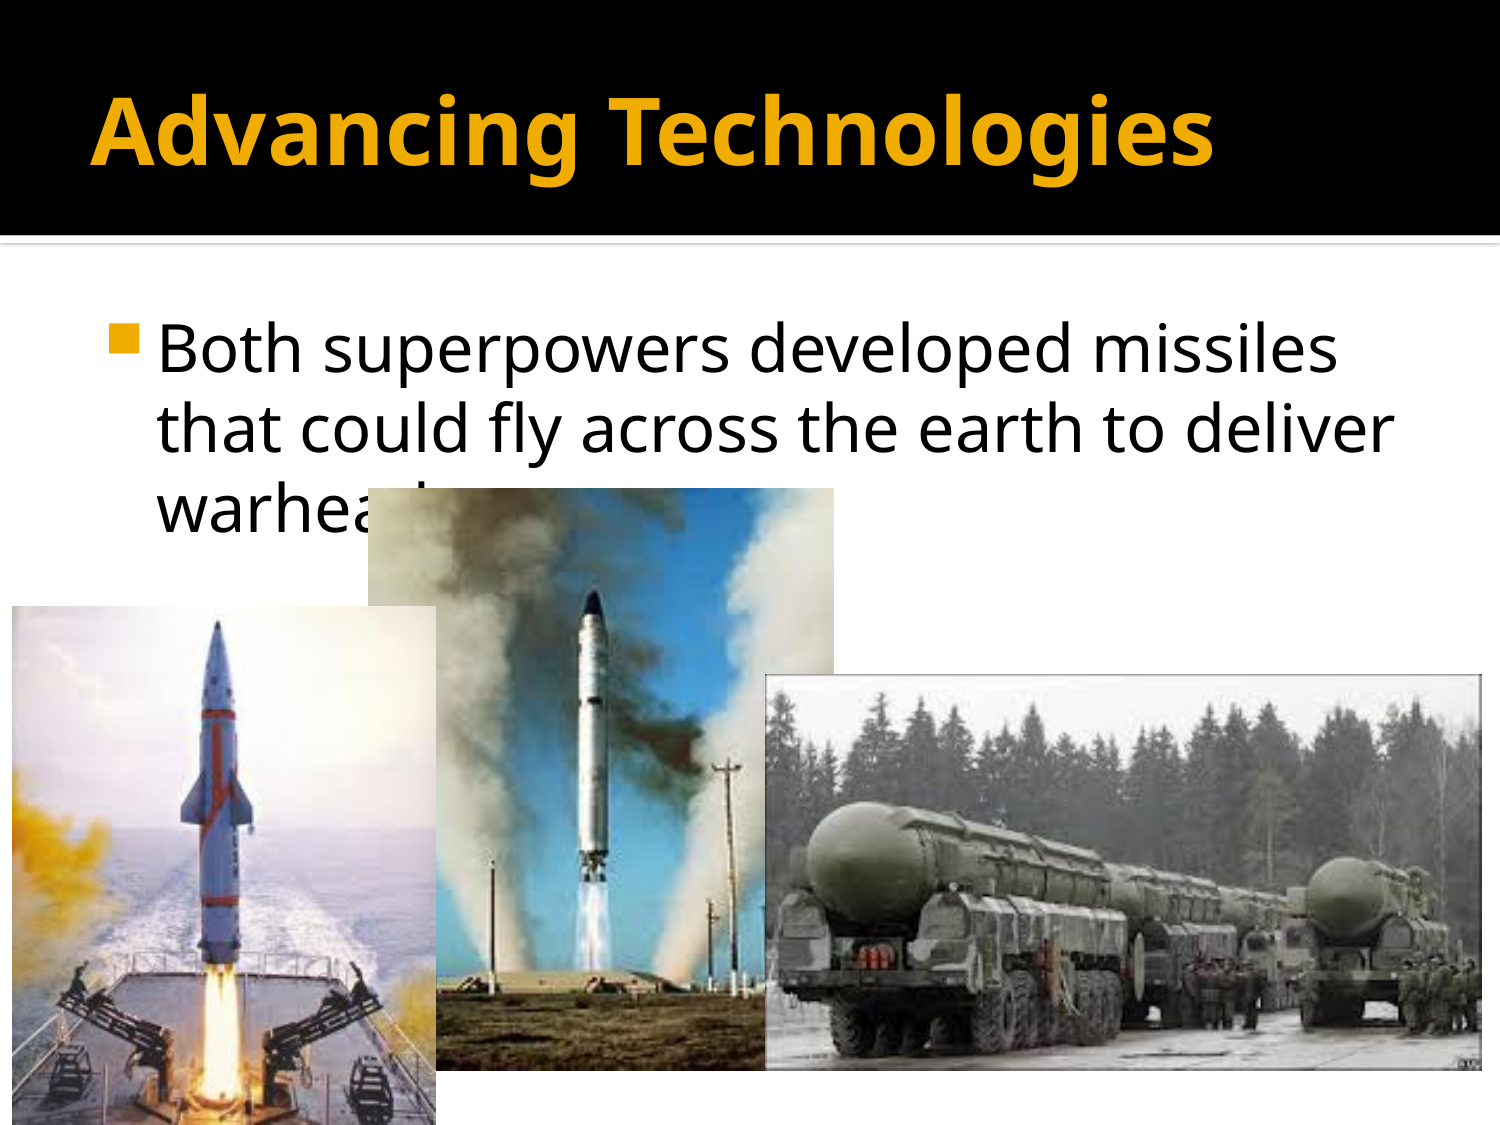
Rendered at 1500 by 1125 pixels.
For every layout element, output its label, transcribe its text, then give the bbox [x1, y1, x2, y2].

picture [12, 488, 1482, 1125]
title Advancing Technologies [75, 25, 1425, 231]
list Both superpowers developed missiles that could fly across the earth to deliver warheads. [75, 291, 1425, 673]
